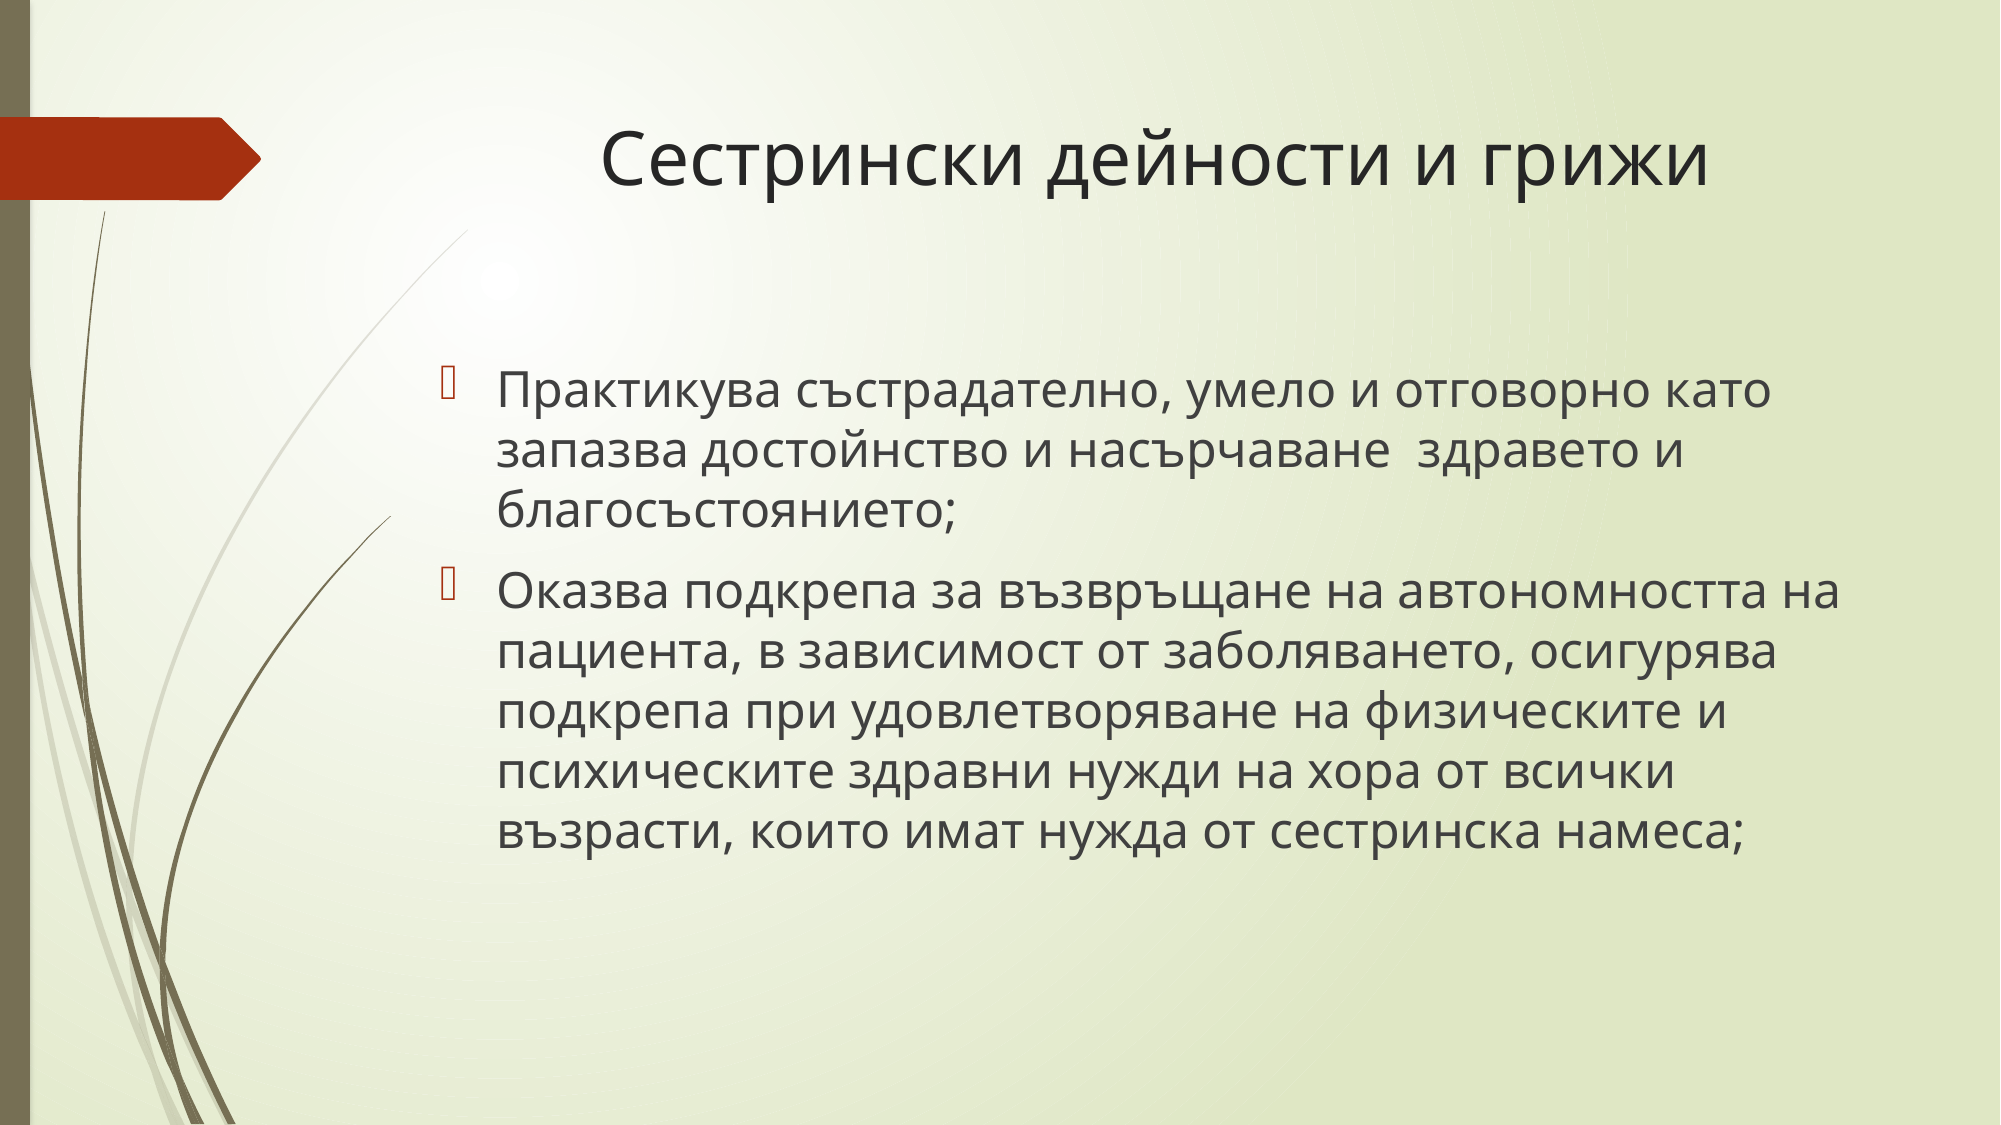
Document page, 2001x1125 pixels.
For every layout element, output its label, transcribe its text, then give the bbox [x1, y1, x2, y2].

title Сестрински дейности и грижи [425, 102, 1888, 313]
list Практикува състрадателно, умело и отговорно като запазва достойнство и насърчаване здравето и благосъстоянието; Оказва подкрепа за възвръщане на автономността на пациента, в зависимост от заболяването, осигурява подкрепа при удовлетворяване на физическите и психическите здравни нужди на хора от всички възрасти, които имат нужда от сестринска намеса; [424, 350, 1888, 970]
